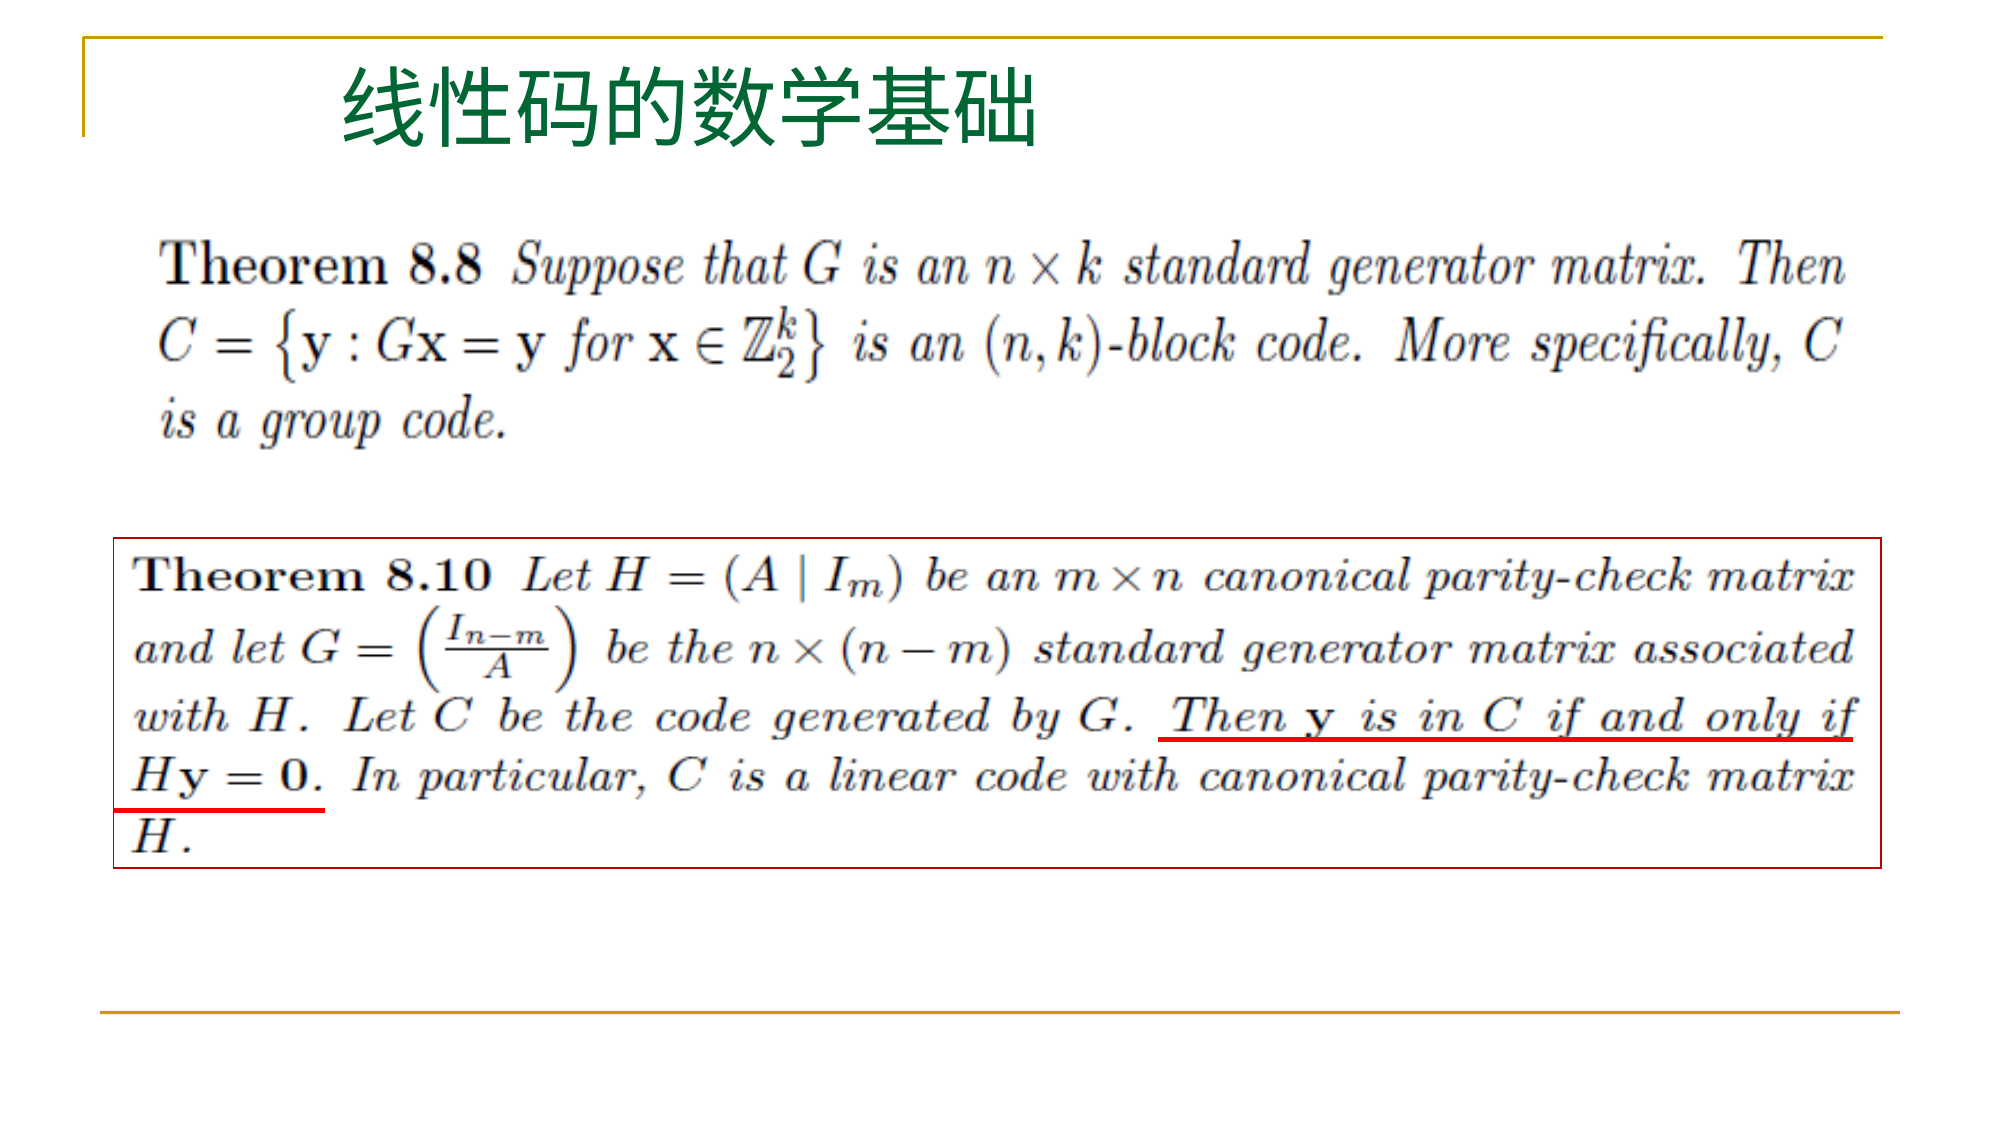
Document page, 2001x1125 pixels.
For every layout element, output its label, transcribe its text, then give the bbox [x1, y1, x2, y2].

picture [149, 226, 1853, 458]
picture [113, 538, 1881, 868]
title 线性码的数学基础 [324, 45, 1675, 173]
